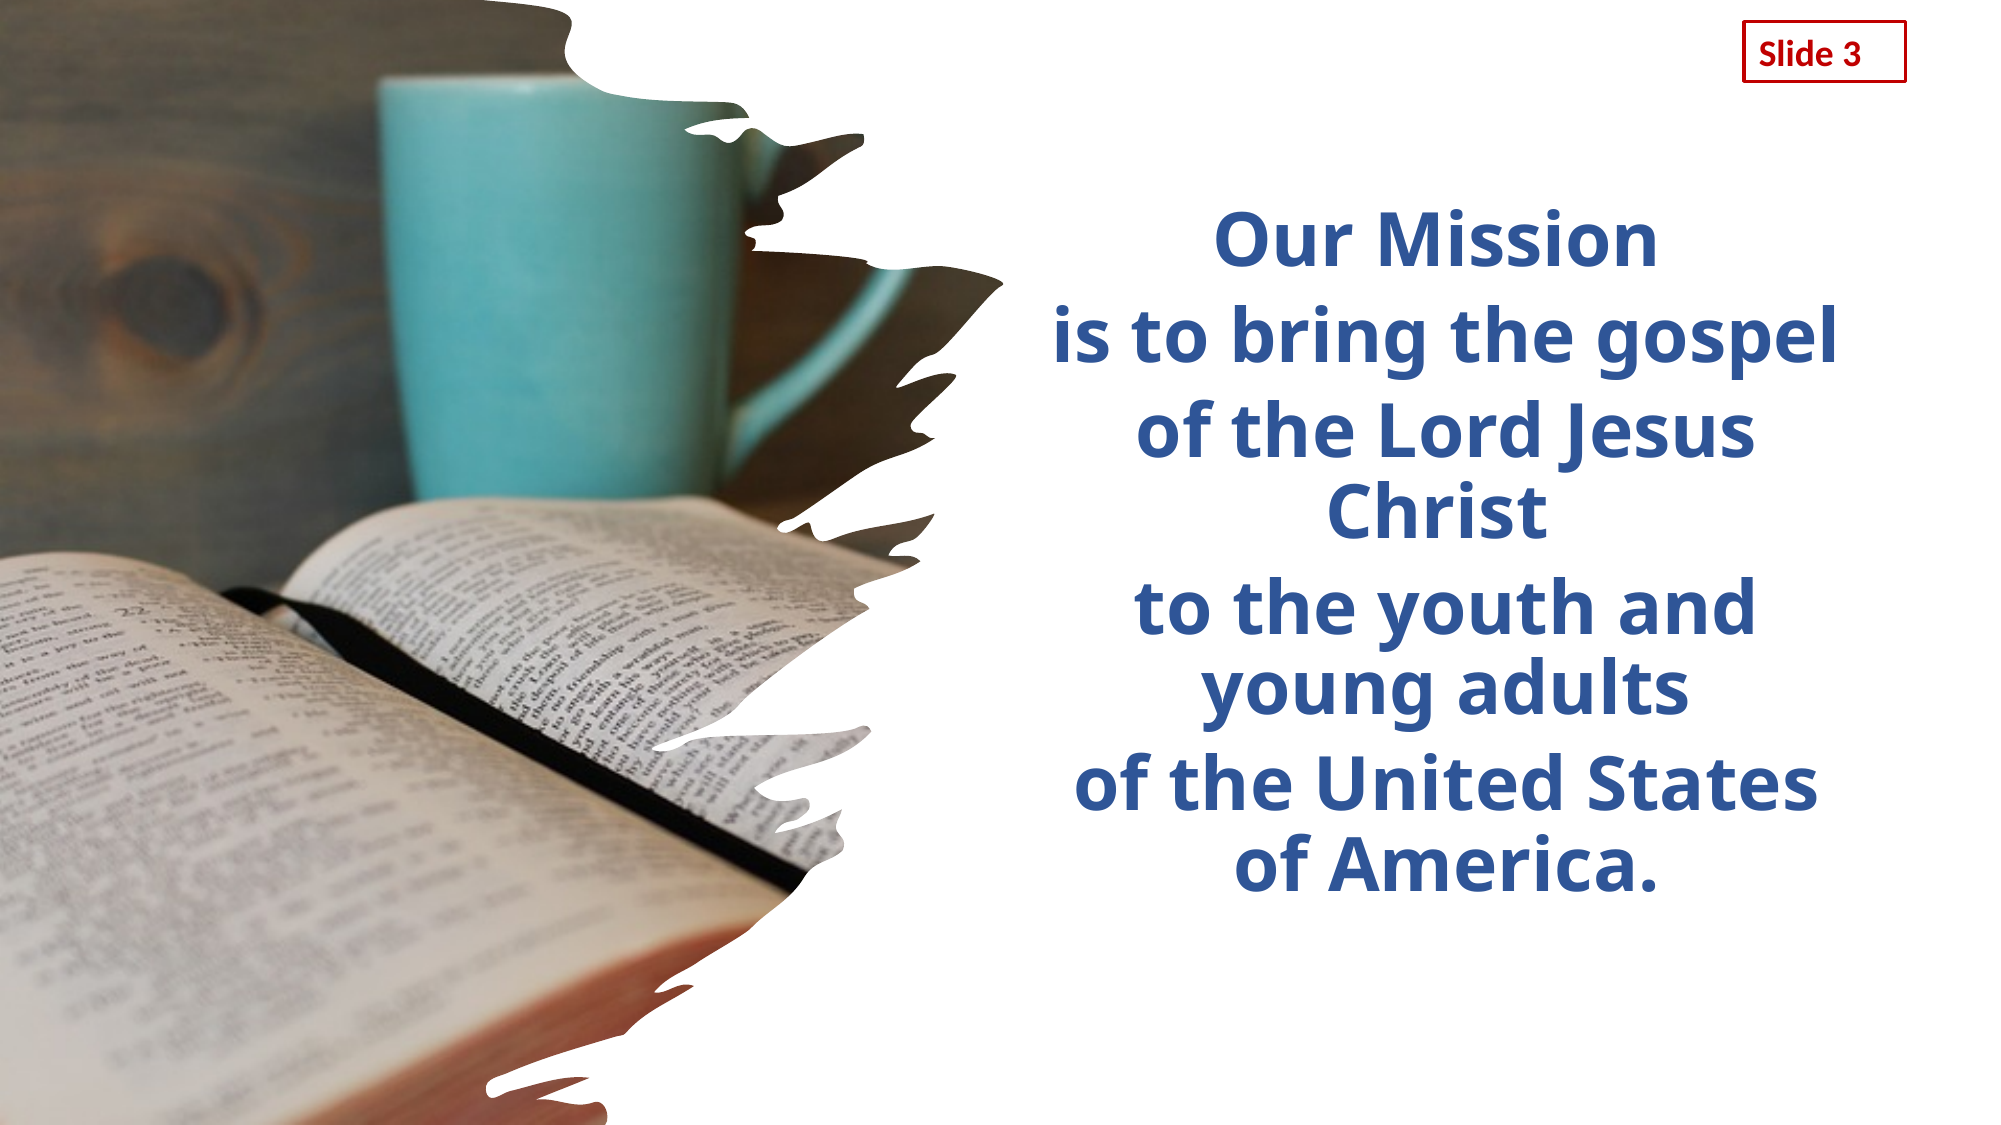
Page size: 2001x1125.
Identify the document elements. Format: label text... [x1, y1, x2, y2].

text_box Slide 3 [1744, 21, 1906, 82]
text_box Our Mission is to bring the gospel of the Lord Jesus Christ to the youth and young adults of the United States of America. [1036, 194, 1857, 1000]
picture [0, 0, 1004, 1125]
text_box [1004, 0, 2000, 1125]
